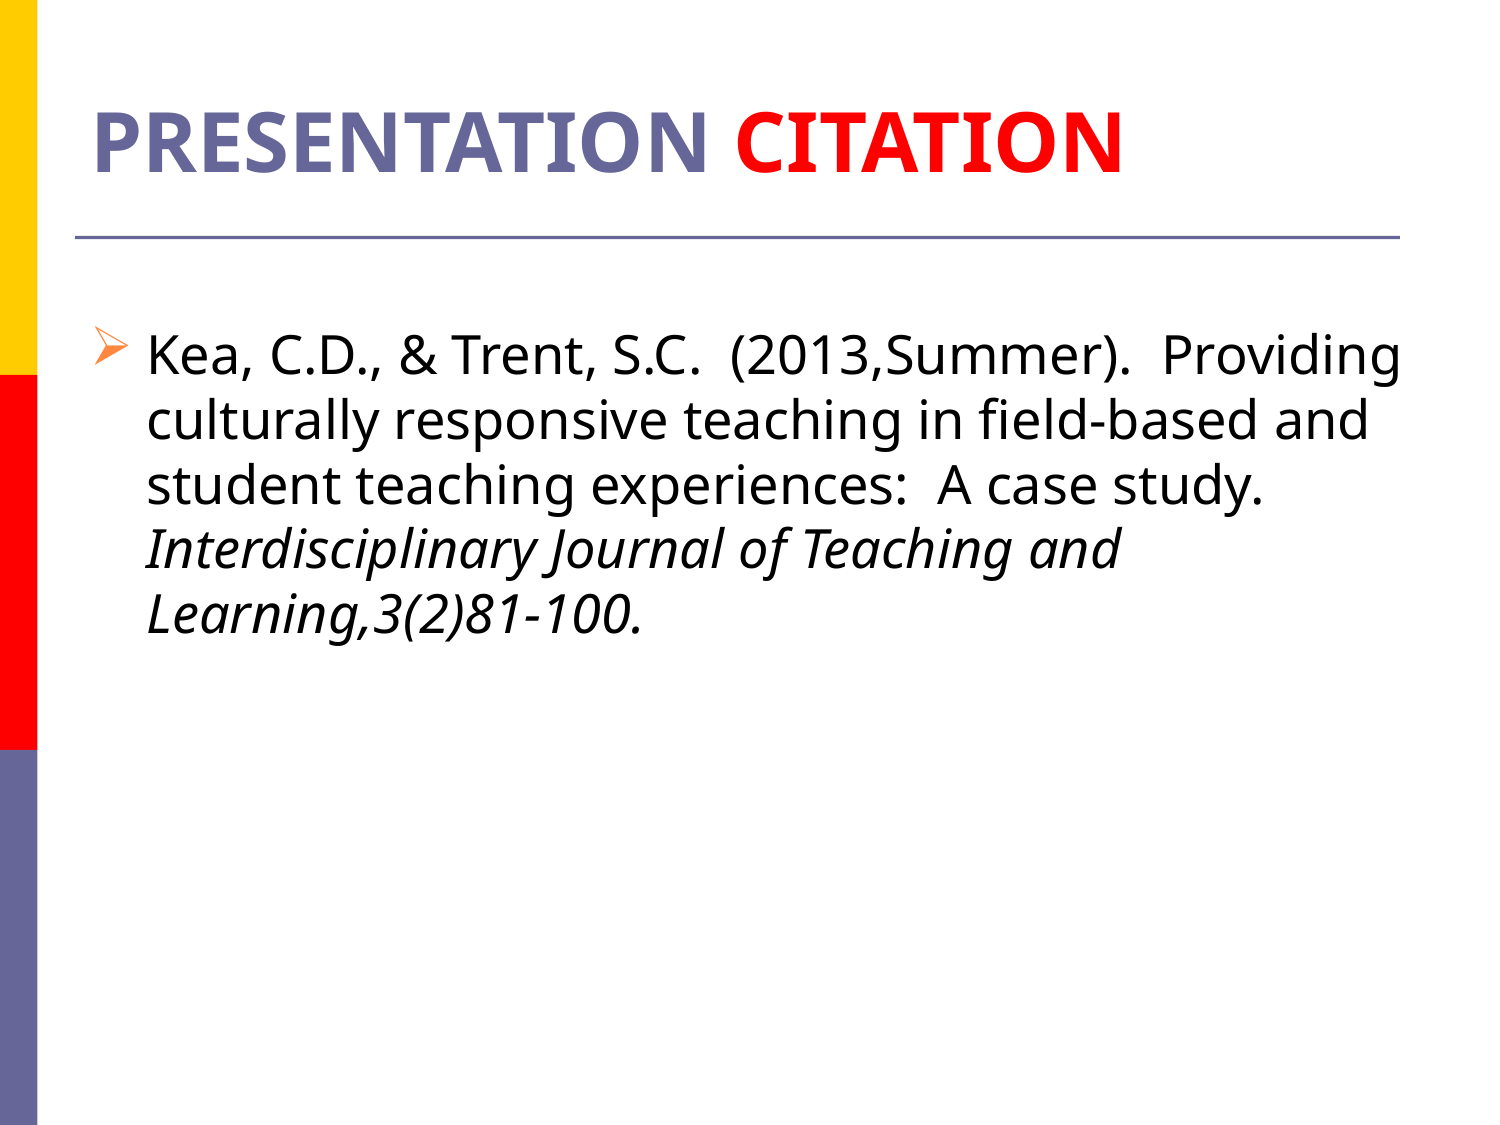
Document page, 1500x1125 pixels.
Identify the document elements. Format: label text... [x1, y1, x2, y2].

list Kea, C.D., & Trent, S.C. (2013,Summer). Providing culturally responsive teaching in field-based and student teaching experiences: A case study. Interdisciplinary Journal of Teaching and Learning,3(2)81-100. [74, 312, 1426, 1056]
title PRESENTATION CITATION [74, 45, 1426, 233]
